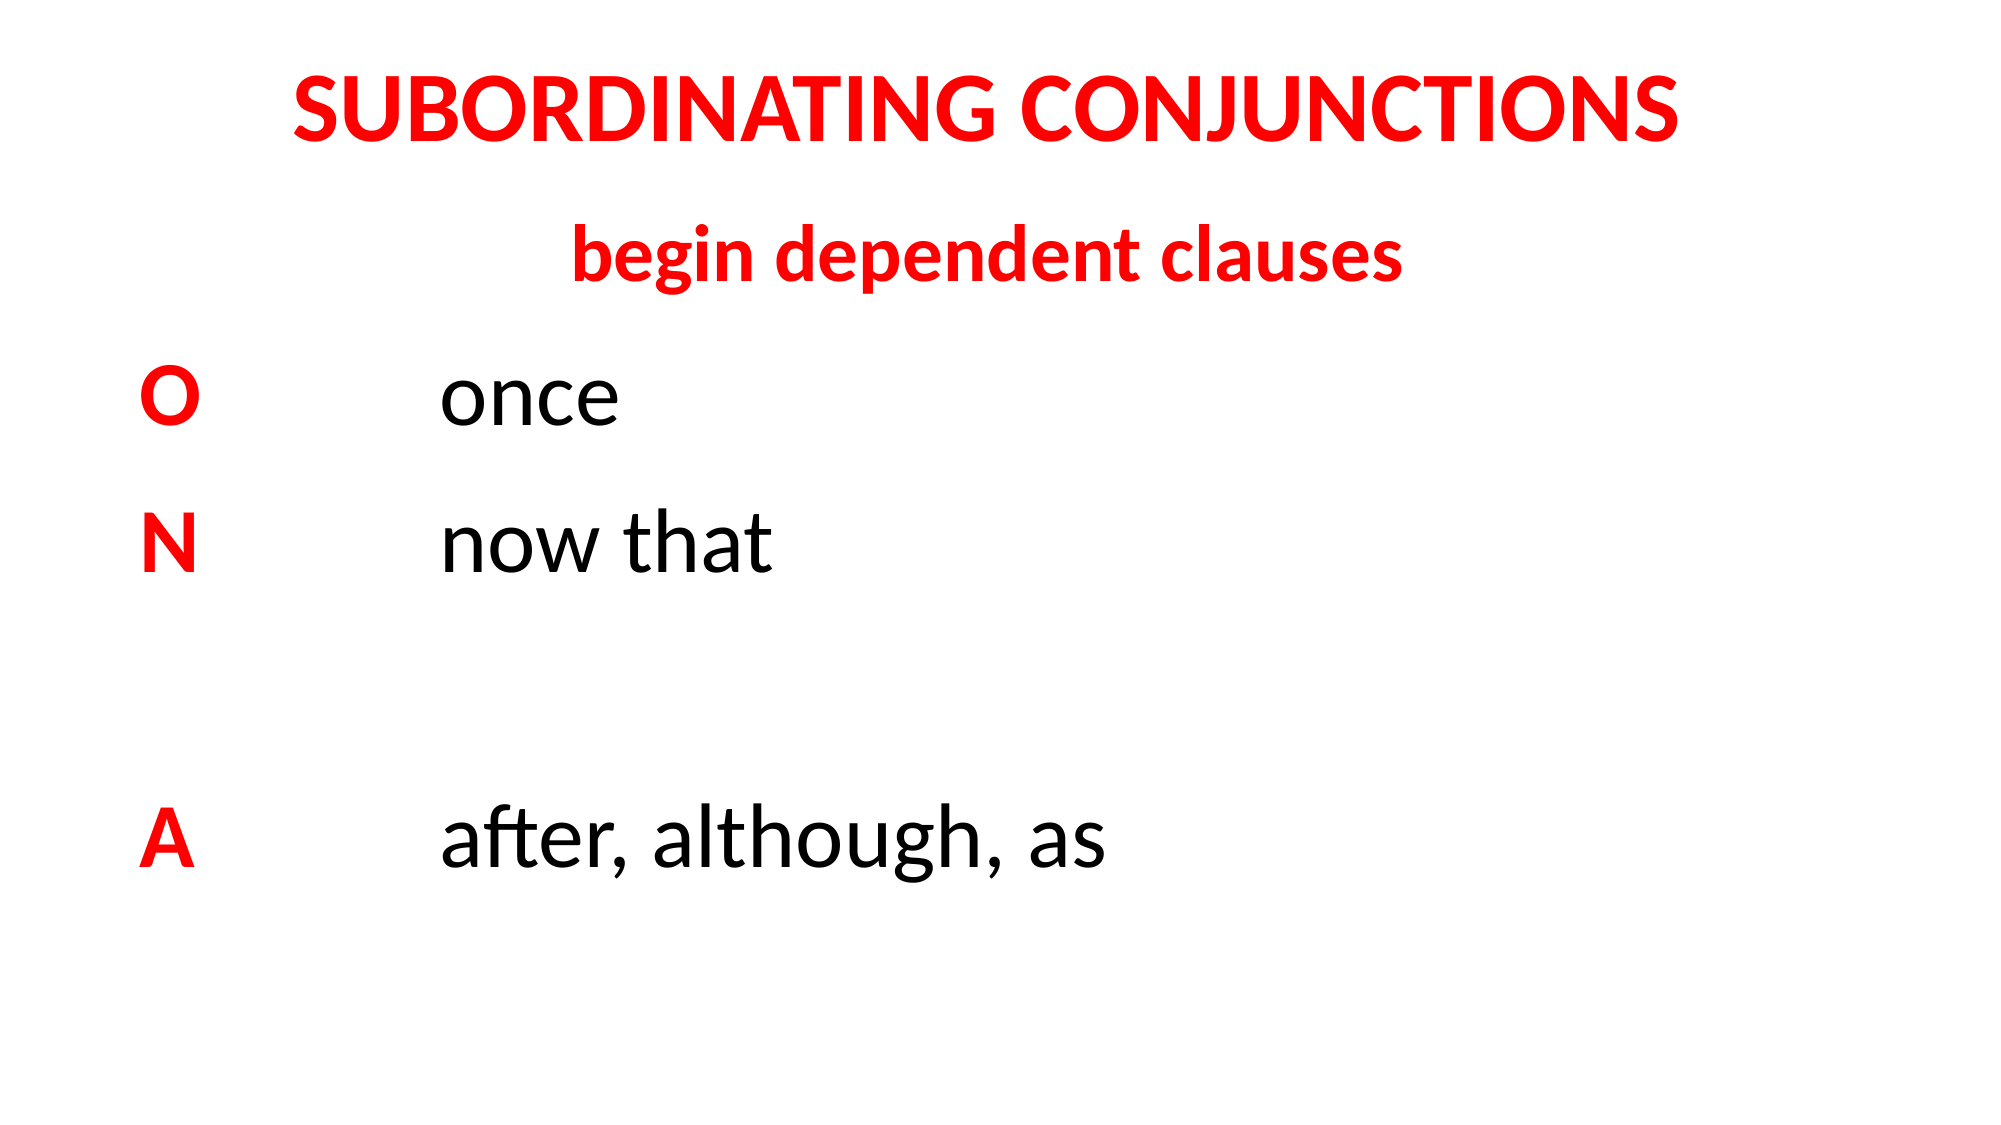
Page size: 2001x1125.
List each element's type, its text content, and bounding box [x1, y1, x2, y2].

list SUBORDINATING CONJUNCTIONS begin dependent clauses O once N now that A after, although, as [124, 43, 1850, 955]
